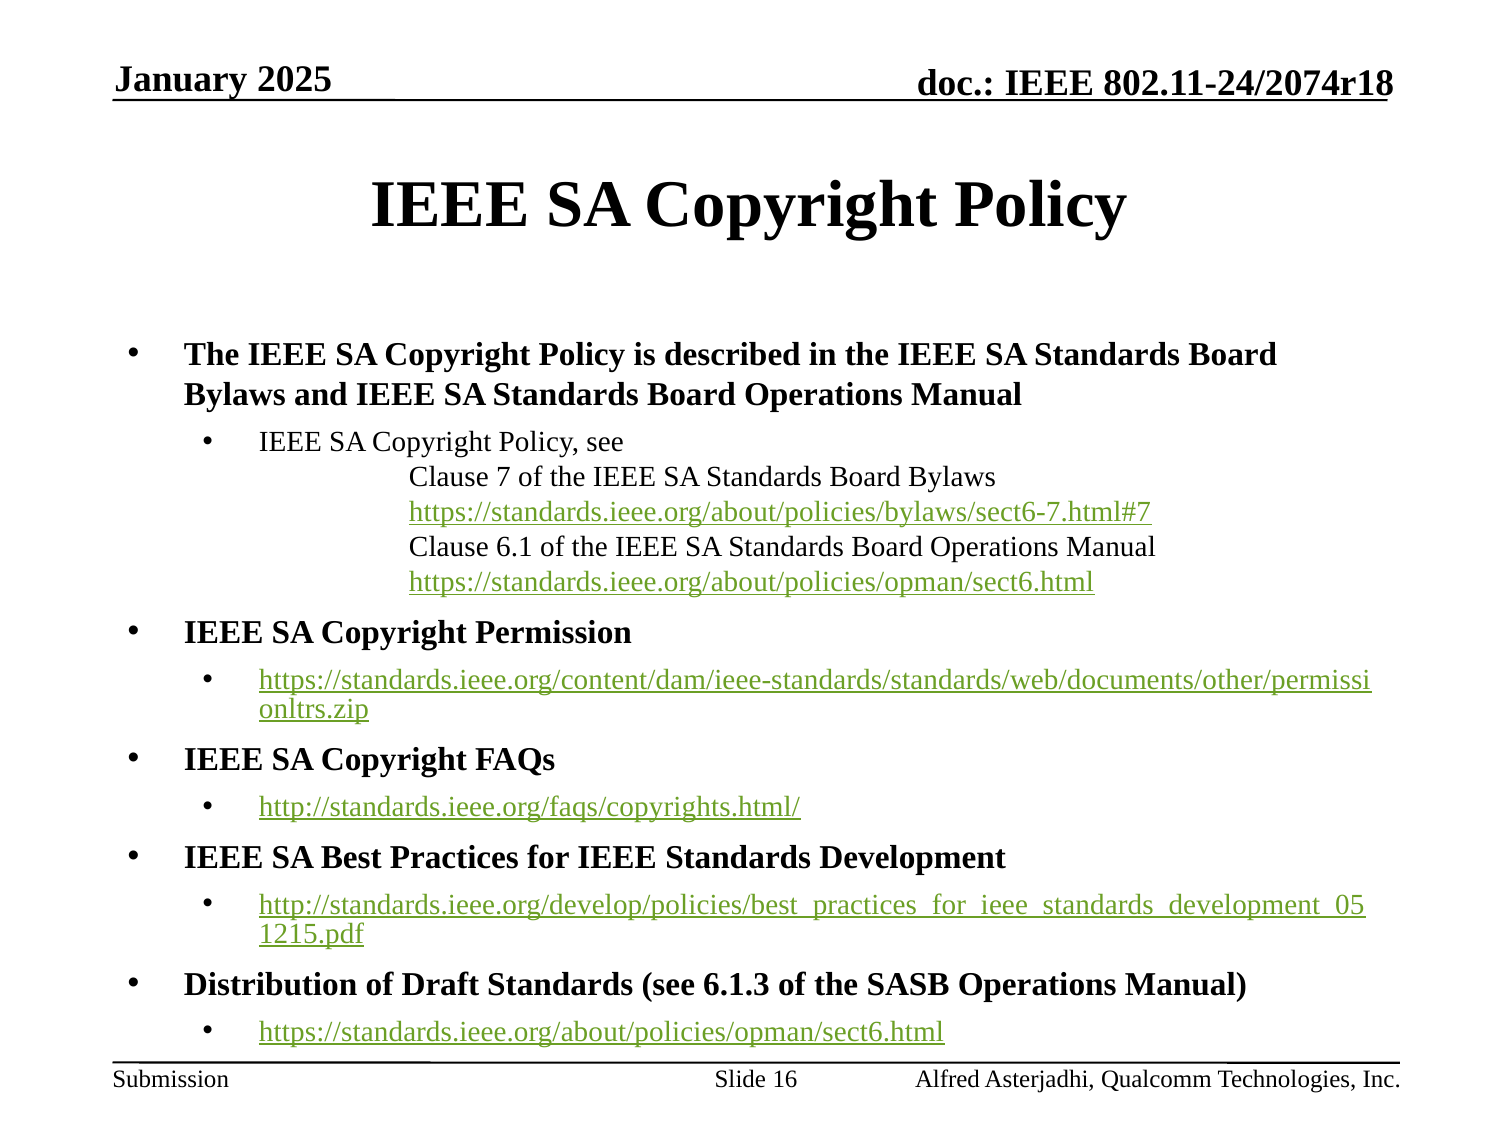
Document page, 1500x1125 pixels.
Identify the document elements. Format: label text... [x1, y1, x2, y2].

list The IEEE SA Copyright Policy is described in the IEEE SA Standards Board Bylaws and IEEE SA Standards Board Operations Manual IEEE SA Copyright Policy, see Clause 7 of the IEEE SA Standards Board Bylaws https://standards.ieee.org/about/policies/bylaws/sect6-7.html#7 Clause 6.1 of the IEEE SA Standards Board Operations Manual https://standards.ieee.org/about/policies/opman/sect6.html IEEE SA Copyright Permission https://standards.ieee.org/content/dam/ieee-standards/standards/web/documents/other/permissionltrs.zip IEEE SA Copyright FAQs http://standards.ieee.org/faqs/copyrights.html/ IEEE SA Best Practices for IEEE Standards Development http://standards.ieee.org/develop/policies/best_practices_for_ieee_standards_development_051215.pdf Distribution of Draft Standards (see 6.1.3 of the SASB Operations Manual) https://standards.ieee.org/about/policies/opman/sect6.html [112, 324, 1388, 1063]
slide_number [114, 54, 423, 100]
footer Alfred Asterjadhi, Qualcomm Technologies, Inc. [878, 1061, 1402, 1093]
title IEEE SA Copyright Policy [112, 112, 1388, 288]
slide_number Slide 16 [712, 1061, 800, 1123]
